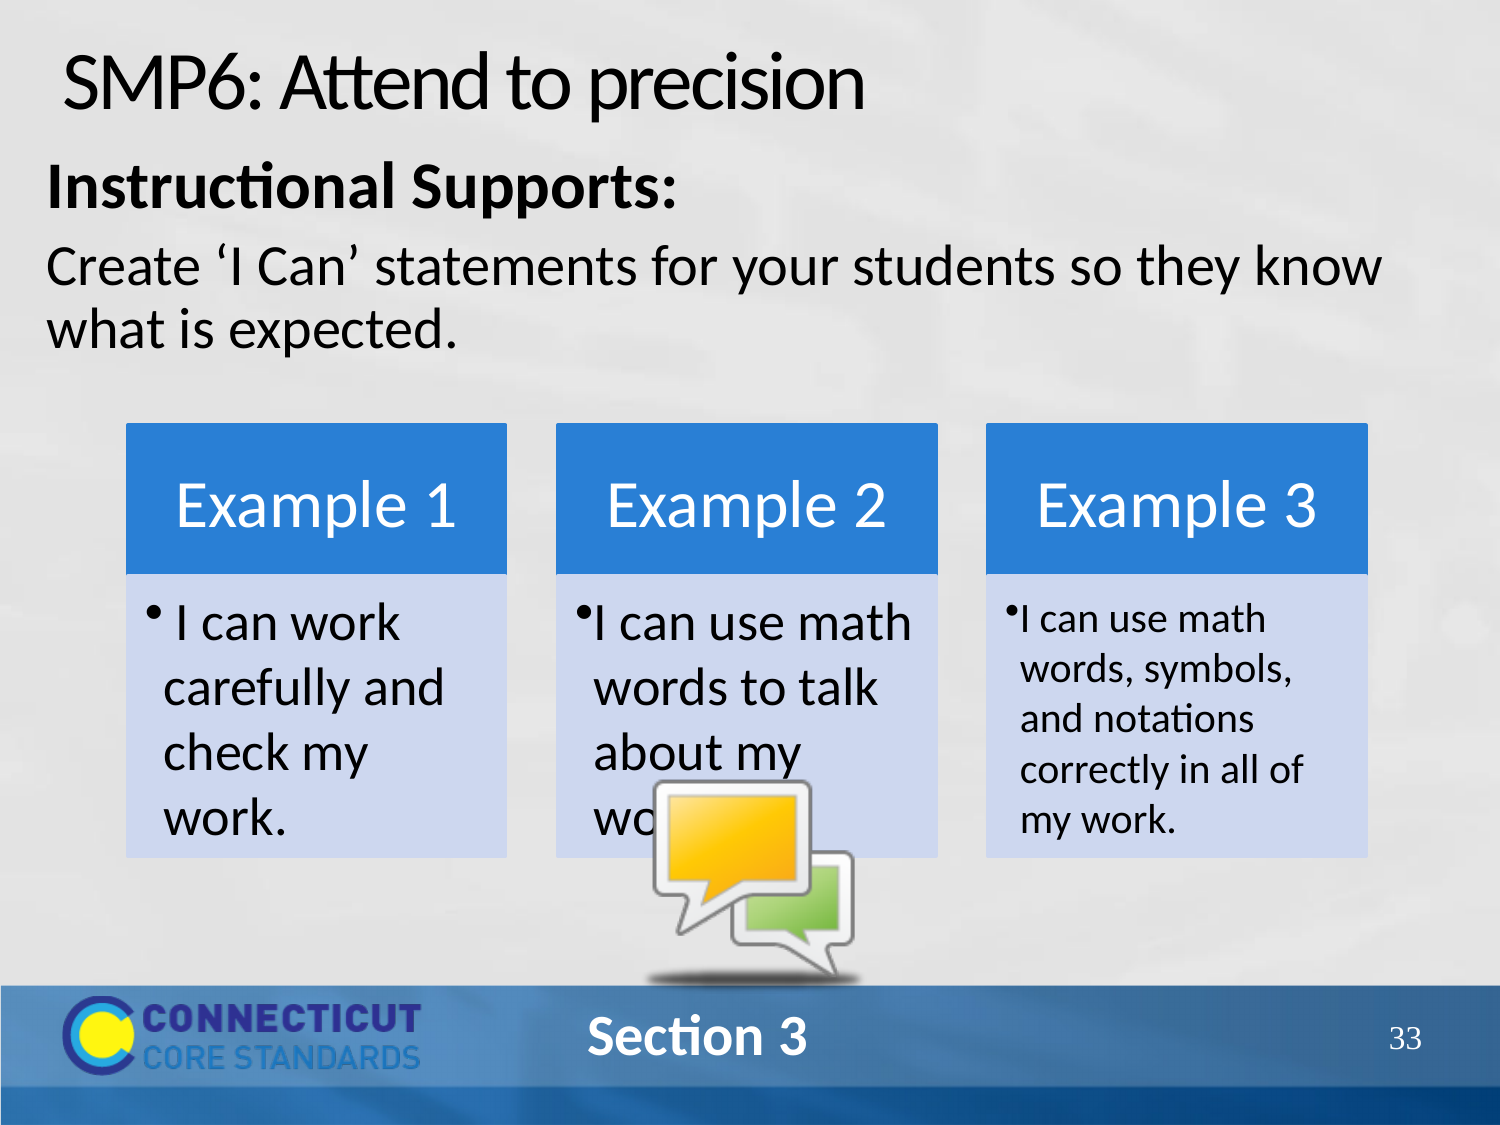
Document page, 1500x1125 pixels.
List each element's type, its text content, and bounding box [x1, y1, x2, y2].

slide_number 52 [1075, 996, 1438, 1076]
title SMP6: Attend to precision [62, 37, 1438, 210]
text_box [127, 424, 1366, 857]
footer [62, 996, 424, 1076]
picture [0, 0, 1500, 1125]
list Instructional Supports: Create ‘I Can’ statements for your students so they know what is expected. [46, 151, 1422, 366]
